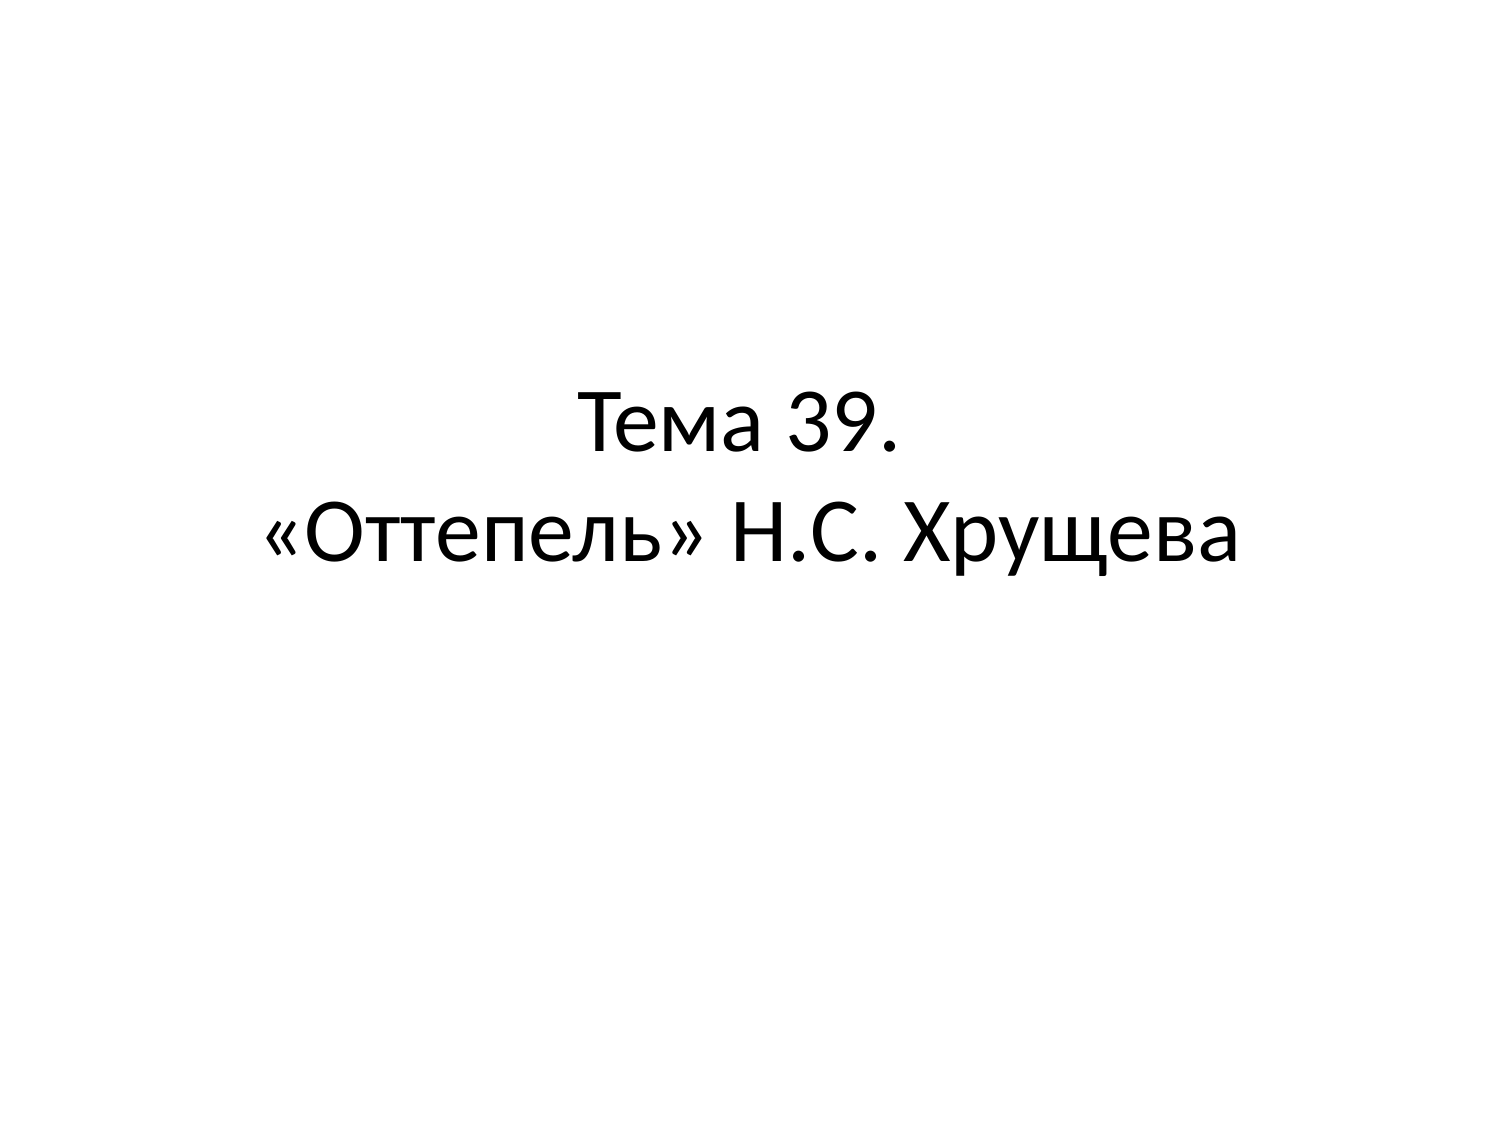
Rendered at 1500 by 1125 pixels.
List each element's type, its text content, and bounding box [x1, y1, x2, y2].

title Тема 39. «Оттепель» Н.С. Хрущева [112, 349, 1388, 591]
